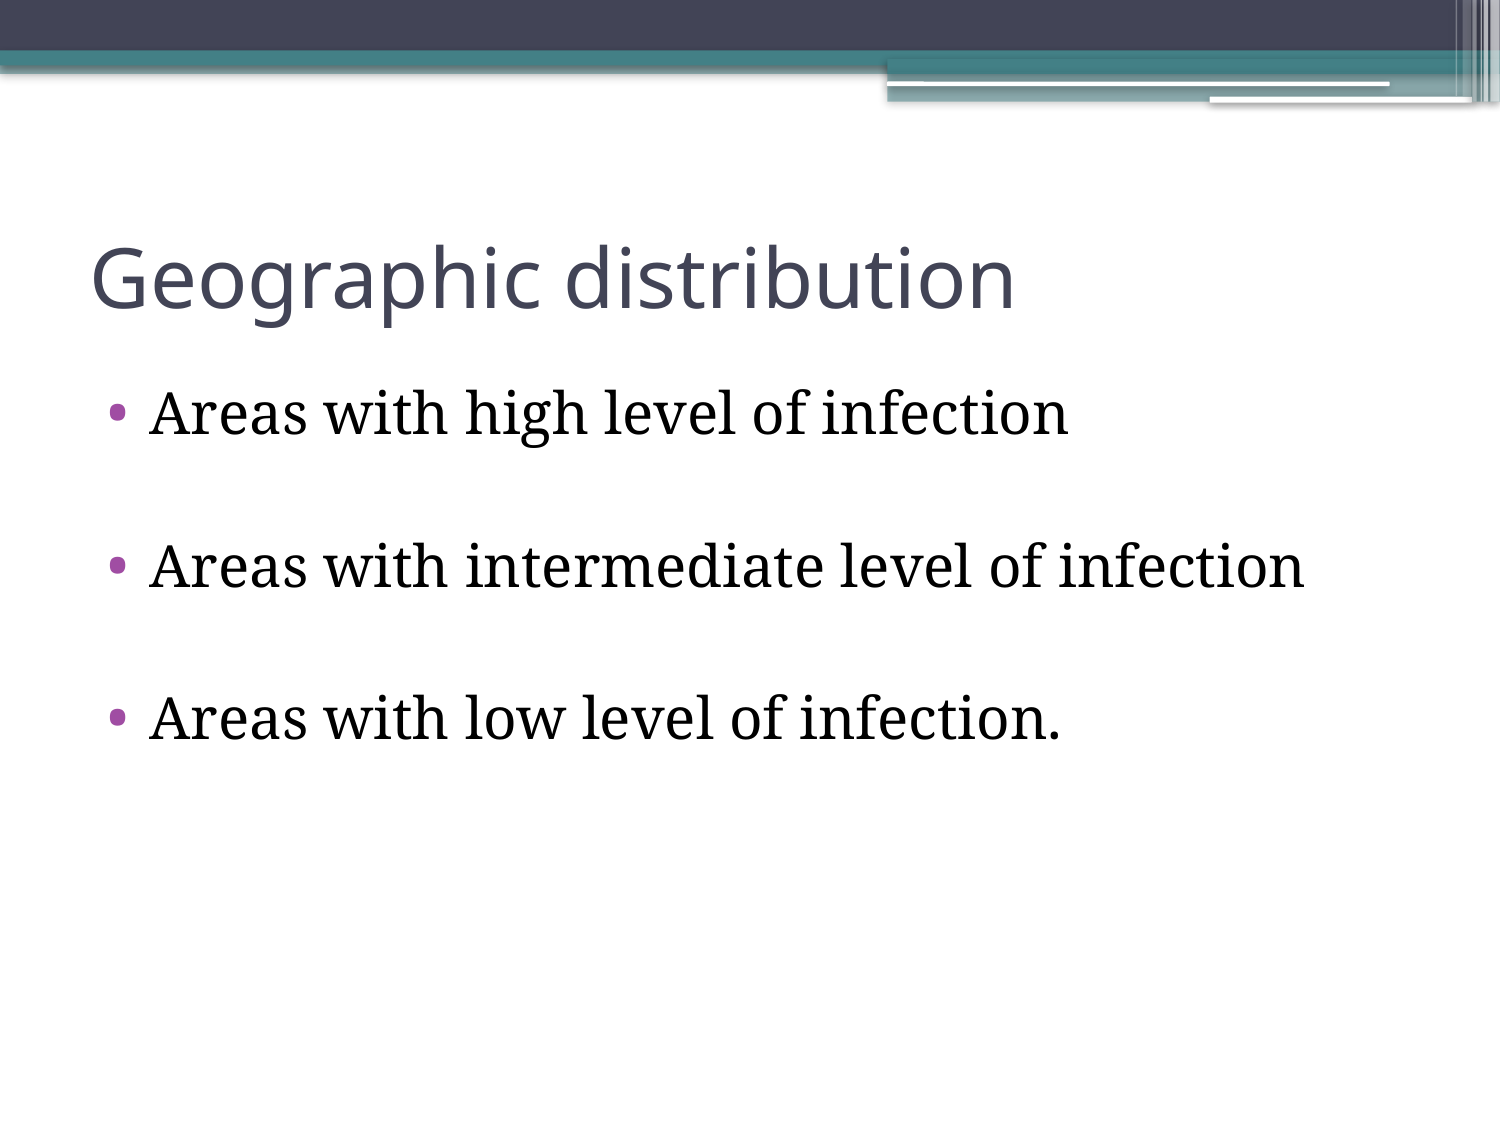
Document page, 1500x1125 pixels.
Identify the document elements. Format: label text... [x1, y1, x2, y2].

title Geographic distribution [75, 187, 1425, 363]
list Areas with high level of infection Areas with intermediate level of infection Areas with low level of infection. [75, 368, 1425, 1079]
